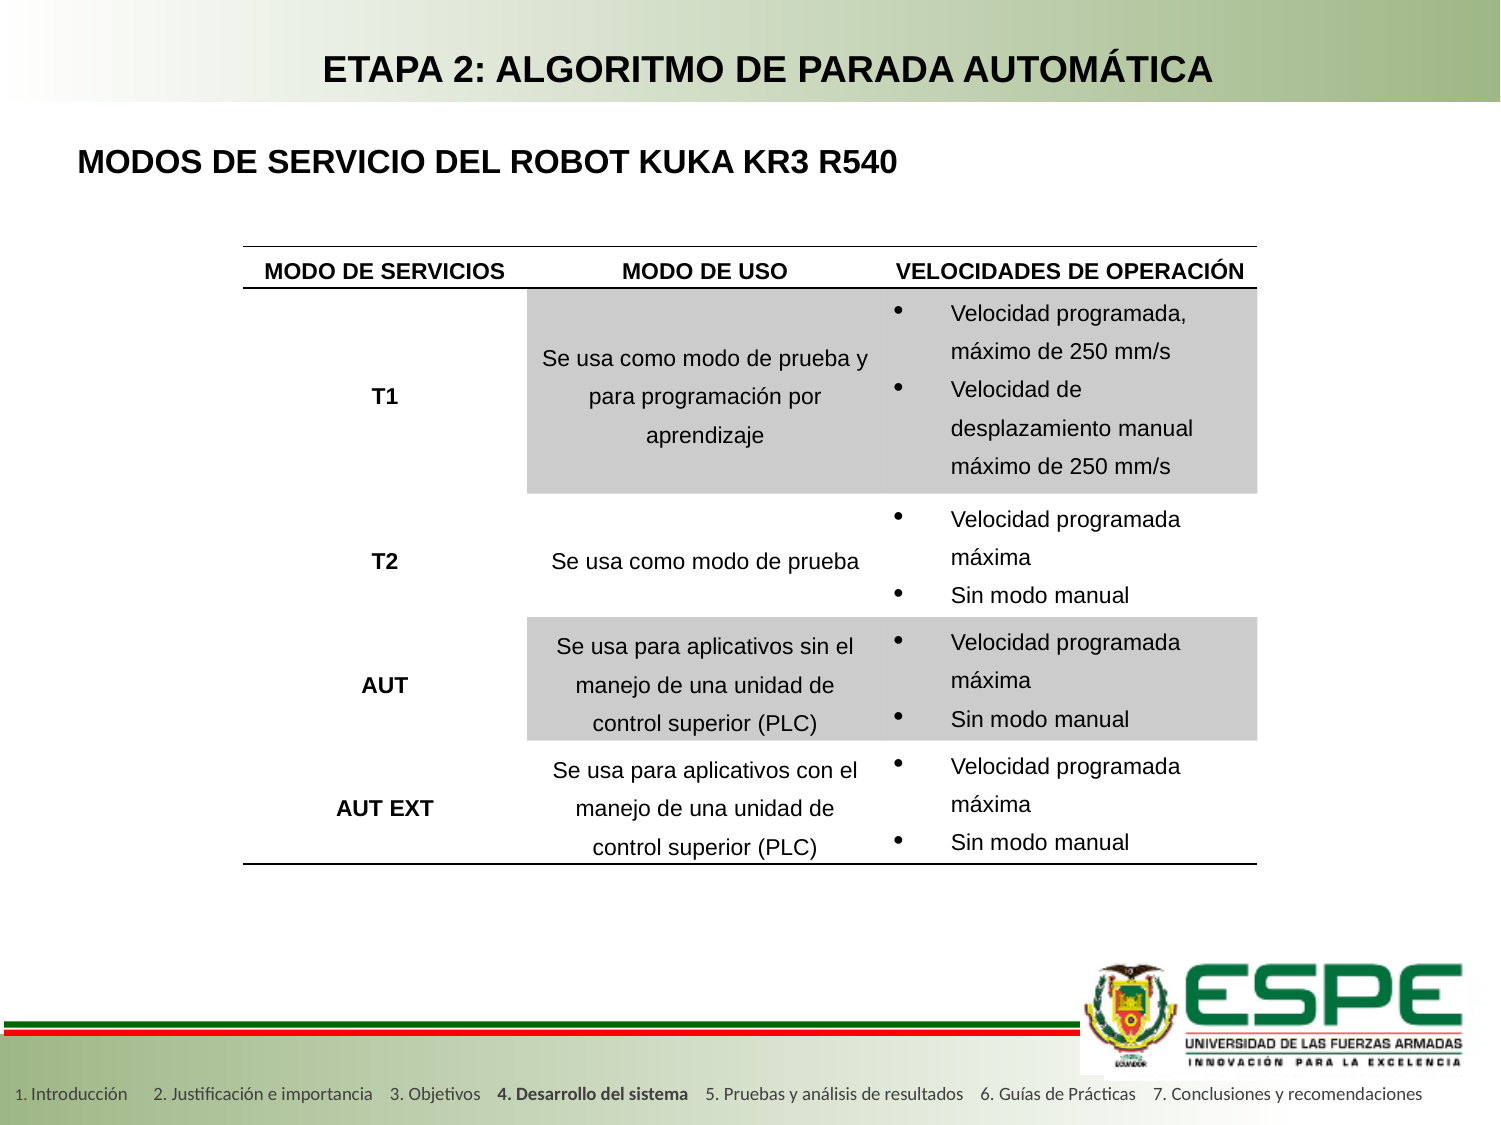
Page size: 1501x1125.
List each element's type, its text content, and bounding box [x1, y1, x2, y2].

picture [1080, 952, 1483, 1075]
table_cell Se usa para aplicativos sin el manejo de una unidad de control superior (PLC) [527, 617, 883, 741]
table_cell Se usa para aplicativos con el manejo de una unidad de control superior (PLC) [527, 741, 883, 863]
table_cell Velocidad programada, máximo de 250 mm/s Velocidad de desplazamiento manual máximo de 250 mm/s [883, 289, 1257, 494]
table_cell Se usa como modo de prueba y para programación por aprendizaje [527, 289, 883, 494]
table_cell Velocidad programada máxima Sin modo manual [883, 494, 1257, 617]
table_cell aut ext [243, 741, 527, 863]
table_header modo de servicios [243, 247, 527, 287]
table_cell Velocidad programada máxima Sin modo manual [883, 741, 1257, 863]
table_cell t1 [243, 289, 527, 494]
text_box ETAPA 2: ALGORITMO DE PARADA AUTOMÁTICA [307, 37, 1230, 98]
table_cell Se usa como modo de prueba [527, 494, 883, 617]
text_box 1. Introducción 2. Justificación e importancia 3. Objetivos 4. Desarrollo del sistema 5. Pruebas y análisis de resultados 6. Guías de Prácticas 7. Conclusiones y recomendaciones [0, 1074, 1501, 1112]
table_cell t2 [243, 494, 527, 617]
text_box MODOS DE SERVICIO DEL ROBOT KUKA KR3 R540 [62, 113, 1254, 188]
table_cell Aut [243, 617, 527, 741]
table_cell Velocidad programada máxima Sin modo manual [883, 617, 1257, 741]
table_header modo de uso [527, 247, 883, 287]
table_header velocidades de operación [883, 247, 1257, 287]
